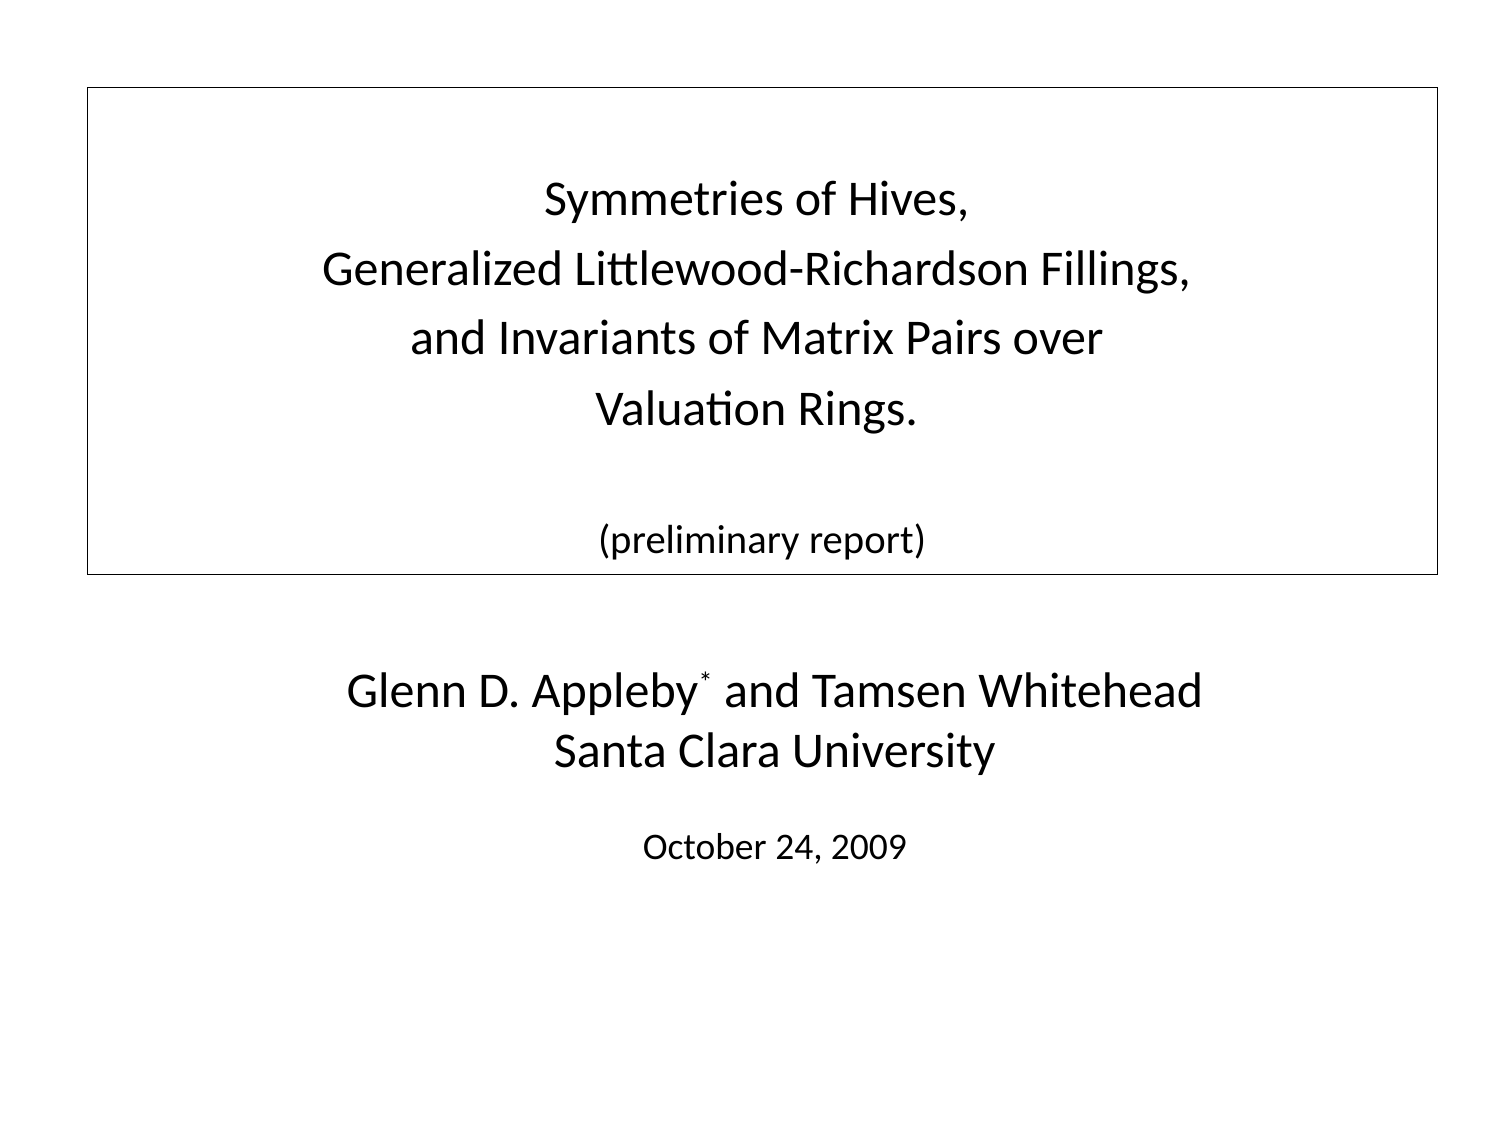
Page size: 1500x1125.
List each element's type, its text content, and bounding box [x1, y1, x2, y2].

list Symmetries of Hives, Generalized Littlewood-Richardson Fillings, and Invariants of Matrix Pairs over Valuation Rings. (preliminary report) [87, 87, 1438, 575]
text_box Glenn D. Appleby* and Tamsen Whitehead Santa Clara University October 24, 2009 [300, 649, 1250, 875]
